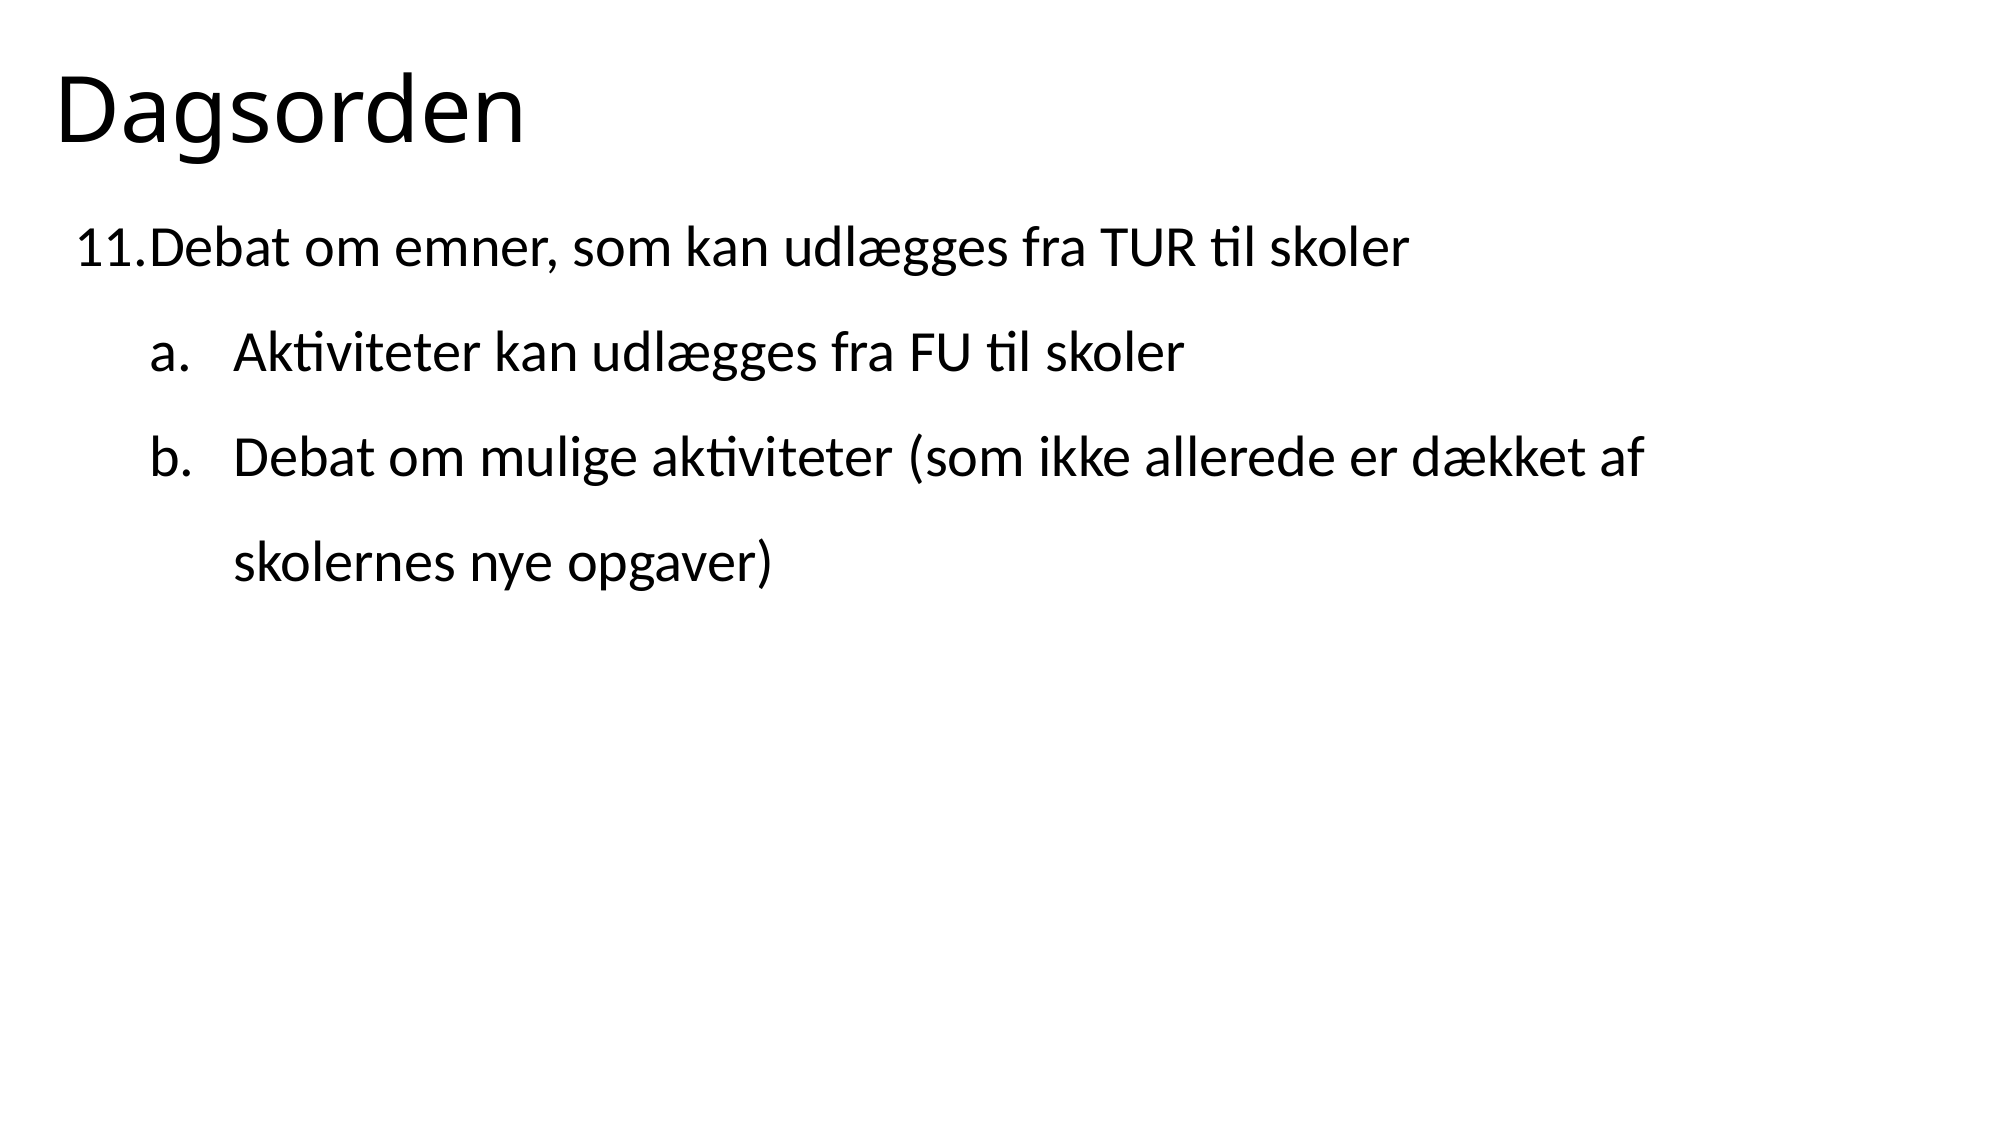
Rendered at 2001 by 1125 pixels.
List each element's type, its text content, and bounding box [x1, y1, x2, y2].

title Dagsorden [38, 28, 1934, 197]
text_box Debat om emner, som kan udlægges fra TUR til skoler Aktiviteter kan udlægges fra FU til skoler Debat om mulige aktiviteter (som ikke allerede er dækket af skolernes nye opgaver) [59, 221, 1697, 756]
